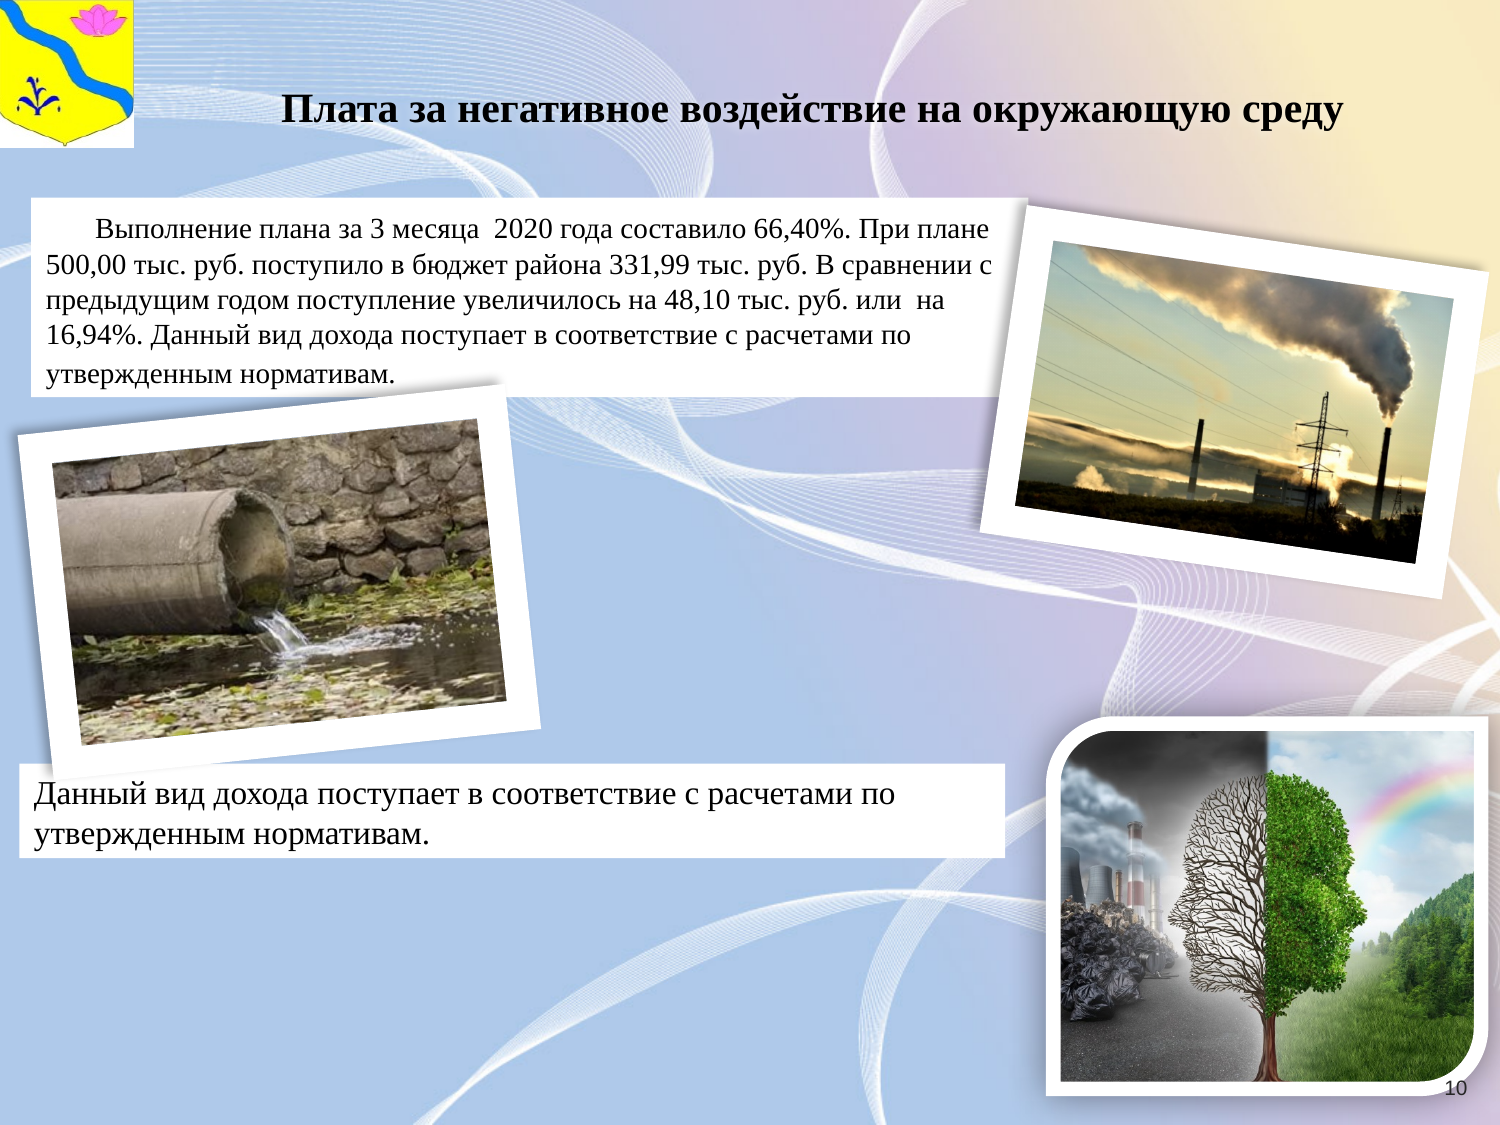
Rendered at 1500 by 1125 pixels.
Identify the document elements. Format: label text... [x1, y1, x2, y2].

picture [0, 0, 1500, 1125]
text_box Выполнение плана за 3 месяца 2020 года составило 66,40%. При плане 500,00 тыс. руб. поступило в бюджет района 331,99 тыс. руб. В сравнении с предыдущим годом поступление увеличилось на 48,10 тыс. руб. или на 16,94%. Данный вид дохода поступает в соответствие с расчетами по утвержденным нормативам. [29, 196, 1019, 399]
text_box Данный вид дохода поступает в соответствие с расчетами по утвержденным нормативам. [19, 763, 1006, 859]
slide_number 10 [1417, 1057, 1494, 1118]
title Плата за негативное воздействие на окружающую среду [149, 32, 1476, 179]
